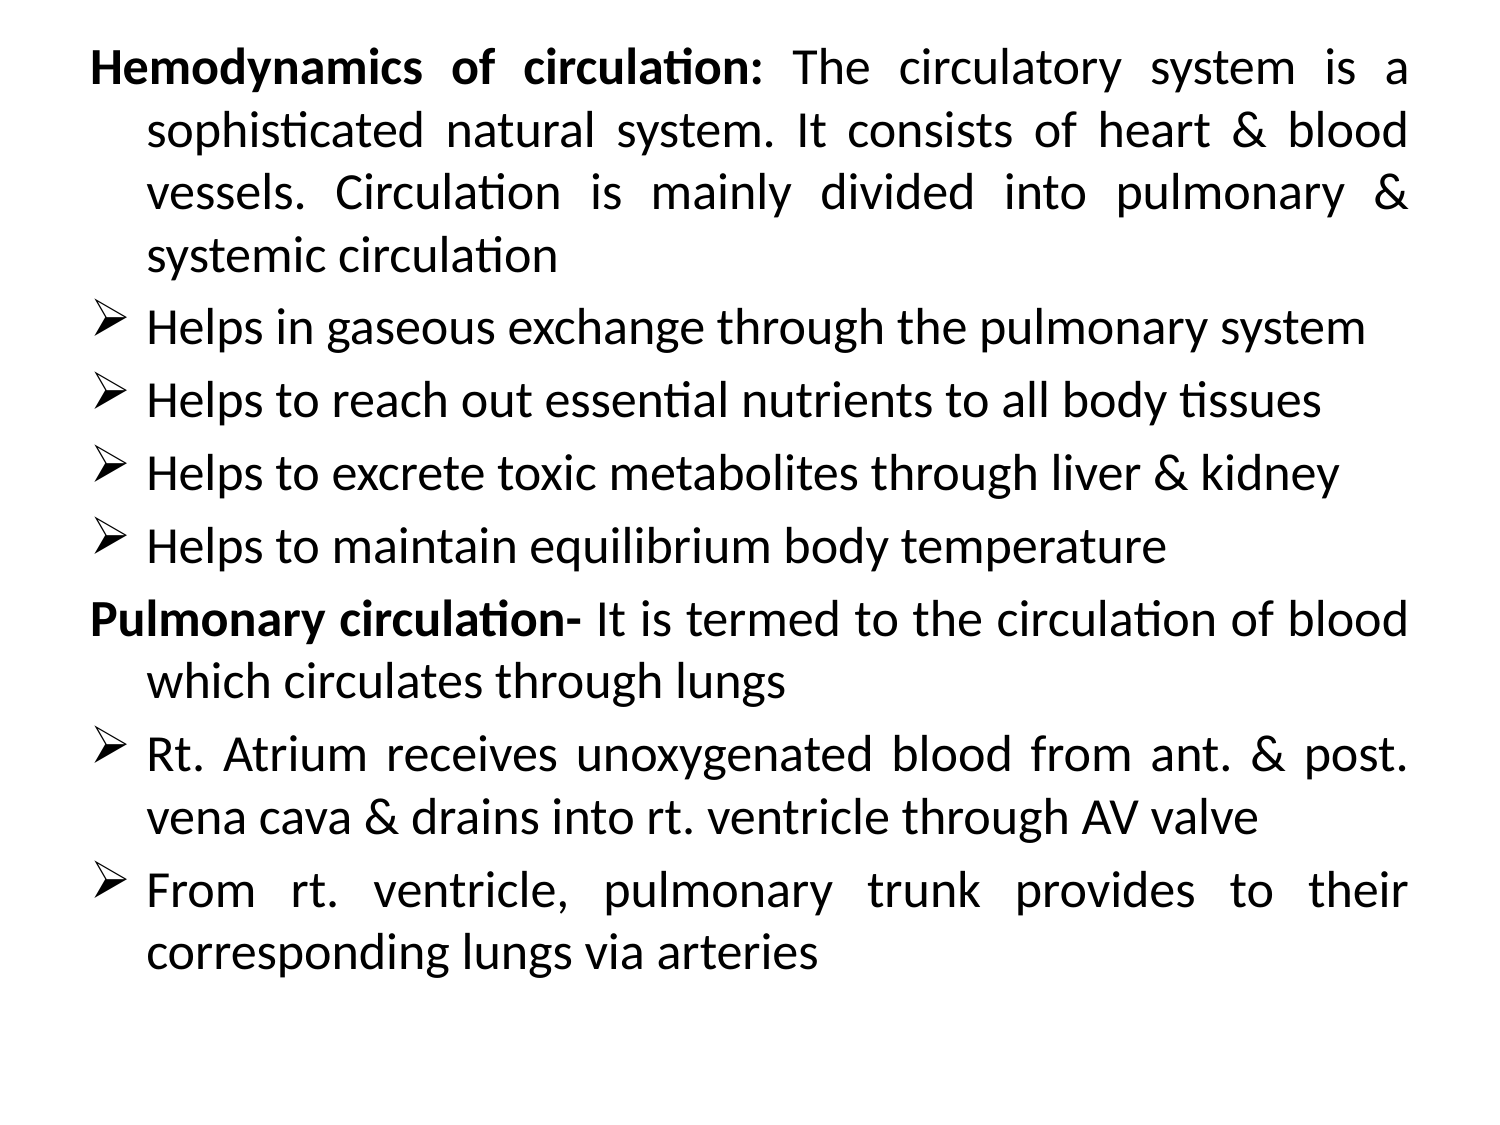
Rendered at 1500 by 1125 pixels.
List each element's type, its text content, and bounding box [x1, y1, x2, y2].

list Hemodynamics of circulation: The circulatory system is a sophisticated natural system. It consists of heart & blood vessels. Circulation is mainly divided into pulmonary & systemic circulation Helps in gaseous exchange through the pulmonary system Helps to reach out essential nutrients to all body tissues Helps to excrete toxic metabolites through liver & kidney Helps to maintain equilibrium body temperature Pulmonary circulation- It is termed to the circulation of blood which circulates through lungs Rt. Atrium receives unoxygenated blood from ant. & post. vena cava & drains into rt. ventricle through AV valve From rt. ventricle, pulmonary trunk provides to their corresponding lungs via arteries [75, 24, 1425, 1100]
